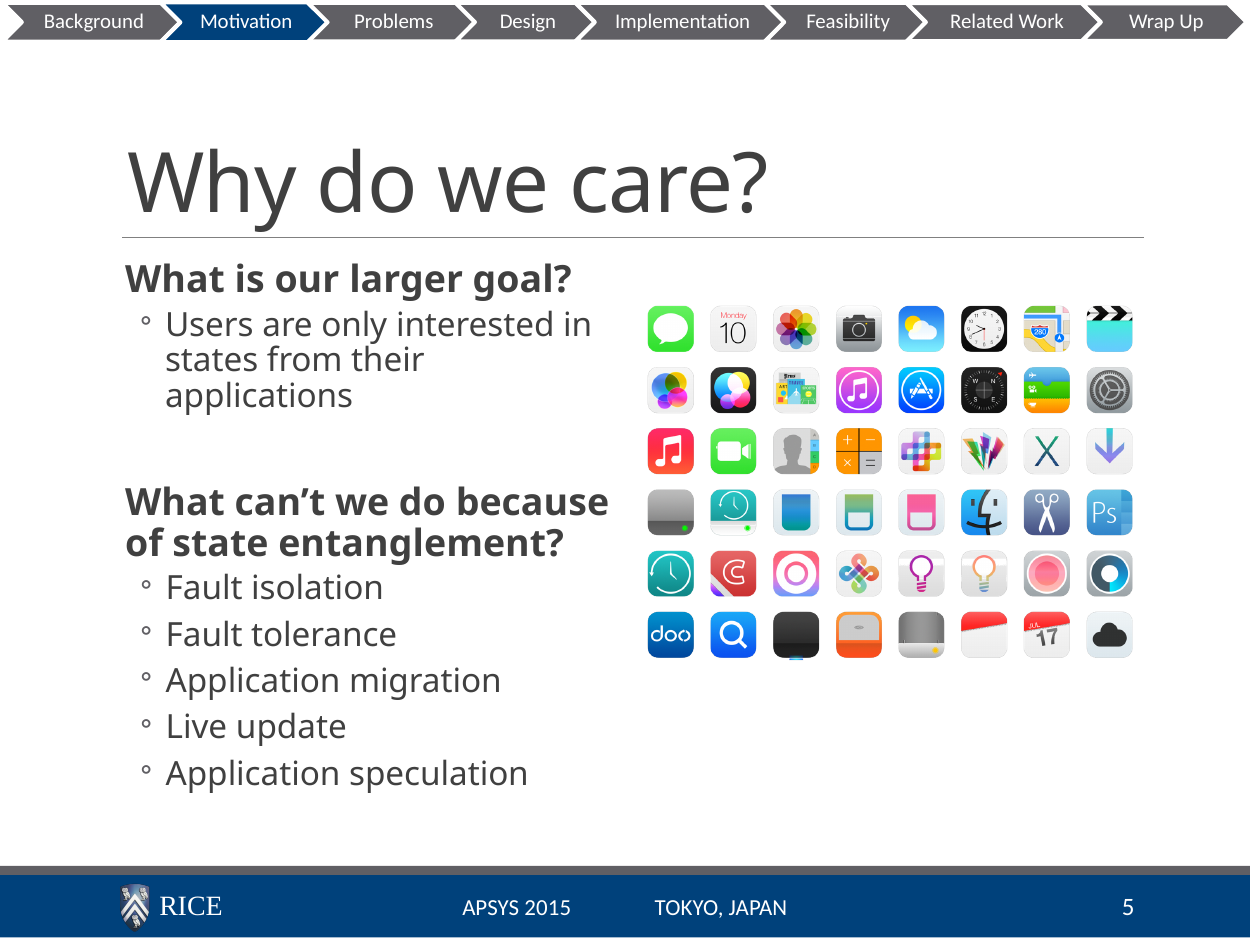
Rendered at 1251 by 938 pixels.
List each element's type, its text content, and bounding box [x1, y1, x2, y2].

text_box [159, 1, 328, 43]
footer APSys 2015 Tokyo, Japan [377, 880, 873, 931]
picture [640, 302, 1142, 669]
title Why do we care? [112, 39, 1144, 238]
list What is our larger goal? Users are only interested in states from their applications What can’t we do because of state entanglement? Fault isolation Fault tolerance Application migration Live update Application speculation [112, 252, 616, 803]
picture [116, 883, 153, 933]
slide_number 5 [1015, 880, 1150, 931]
